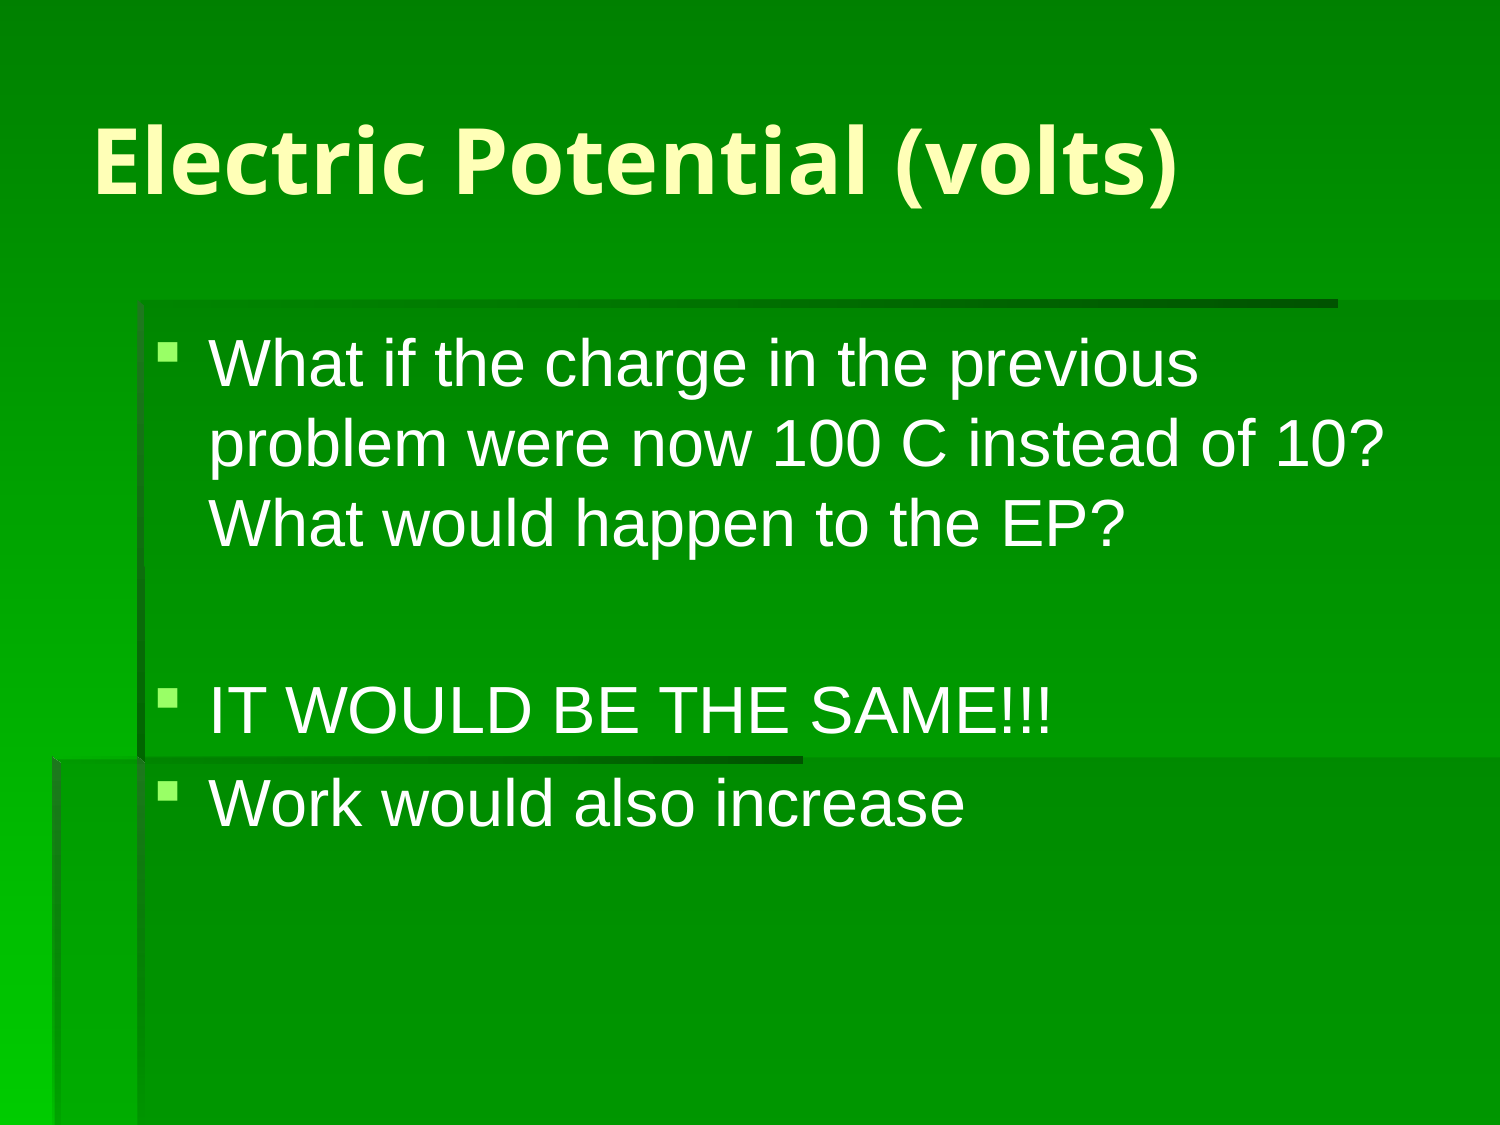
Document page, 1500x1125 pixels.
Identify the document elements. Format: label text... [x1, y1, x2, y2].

list What if the charge in the previous problem were now 100 C instead of 10? What would happen to the EP? IT WOULD BE THE SAME!!! Work would also increase [137, 312, 1451, 1000]
title Electric Potential (volts) [75, 40, 1451, 275]
